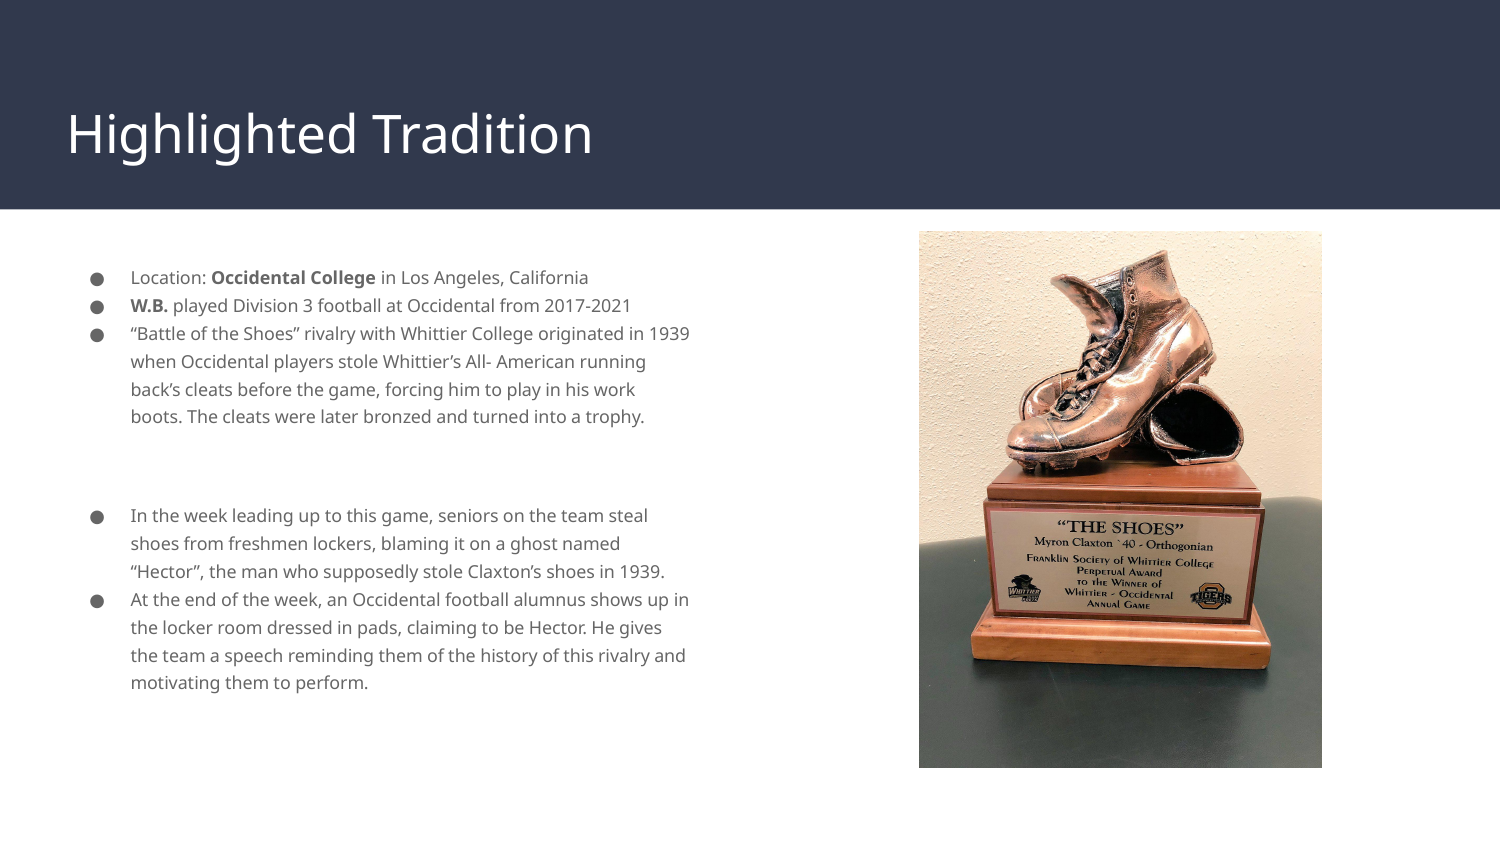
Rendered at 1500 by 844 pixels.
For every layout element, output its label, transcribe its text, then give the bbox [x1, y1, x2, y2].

title Highlighted Tradition [51, 82, 1449, 185]
picture [919, 230, 1323, 768]
list Location: Occidental College in Los Angeles, California W.B. played Division 3 football at Occidental from 2017-2021 “Battle of the Shoes” rivalry with Whittier College originated in 1939 when Occidental players stole Whittier’s All- American running back’s cleats before the game, forcing him to play in his work boots. The cleats were later bronzed and turned into a trophy. In the week leading up to this game, seniors on the team steal shoes from freshmen lockers, blaming it on a ghost named “Hector”, the man who supposedly stole Claxton’s shoes in 1939. At the end of the week, an Occidental football alumnus shows up in the locker room dressed in pads, claiming to be Hector. He gives the team a speech reminding them of the history of this rivalry and motivating them to perform. [51, 247, 708, 752]
